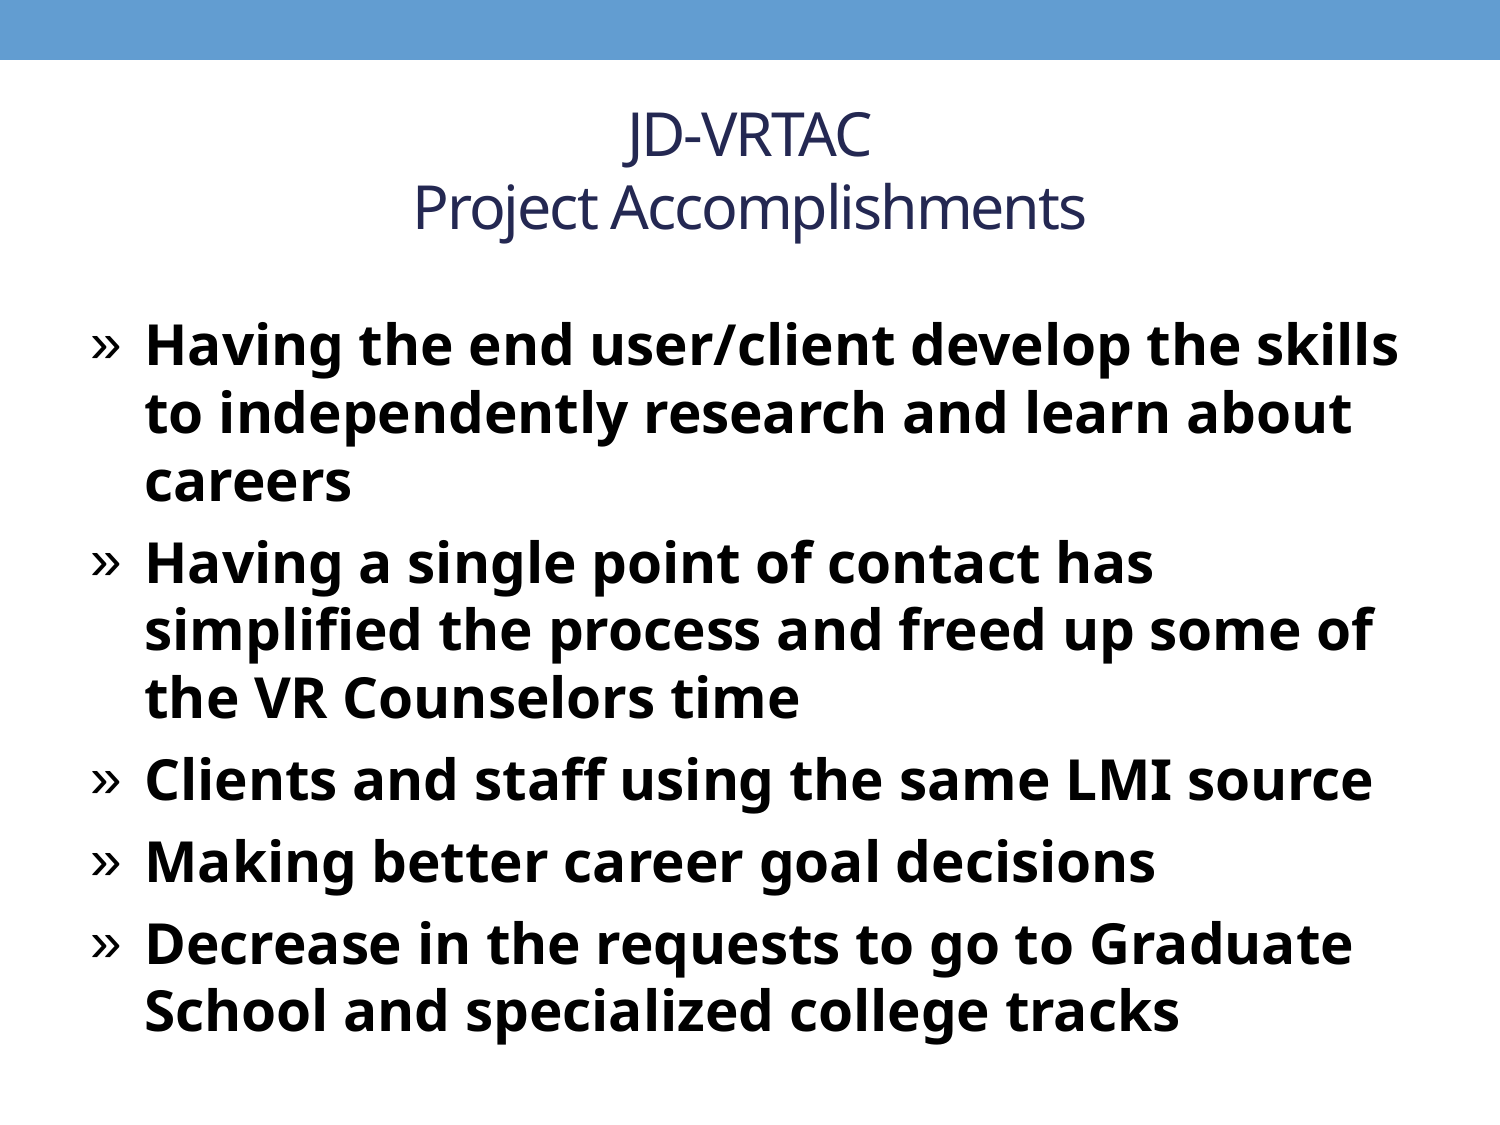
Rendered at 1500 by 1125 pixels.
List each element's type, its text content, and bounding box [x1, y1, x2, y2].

title JD-VRTAC Project Accomplishments [75, 87, 1425, 250]
list Having the end user/client develop the skills to independently research and learn about careers Having a single point of contact has simplified the process and freed up some of the VR Counselors time Clients and staff using the same LMI source Making better career goal decisions Decrease in the requests to go to Graduate School and specialized college tracks [75, 262, 1425, 1063]
